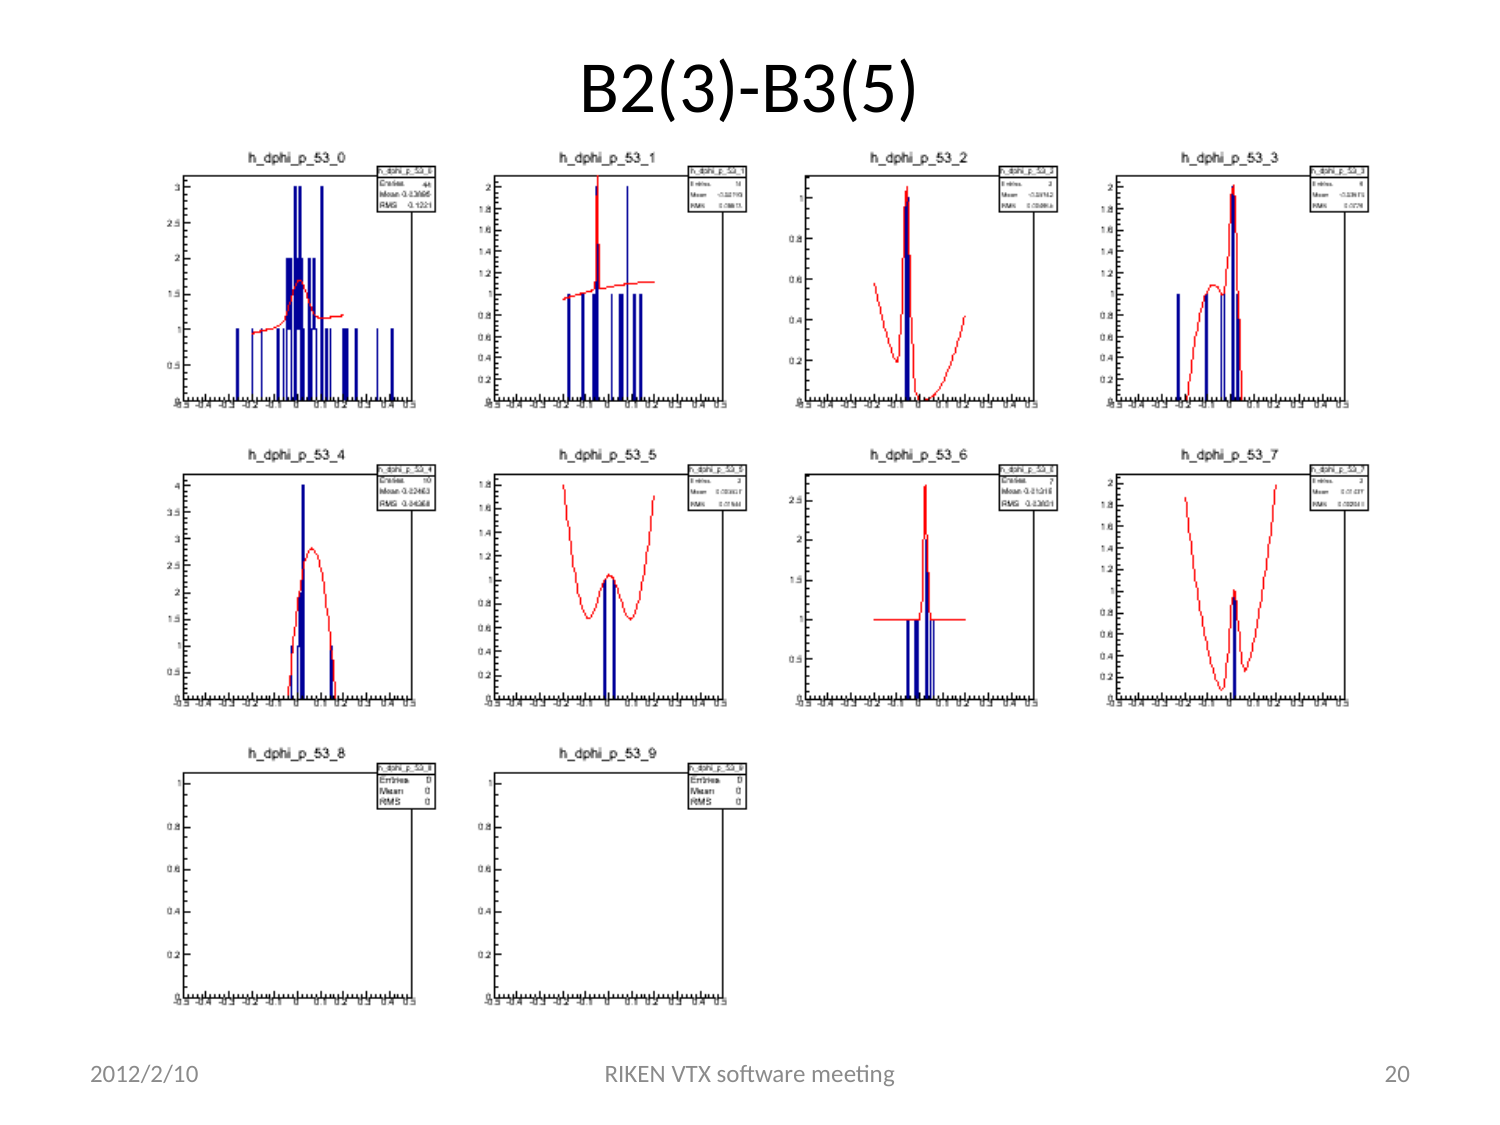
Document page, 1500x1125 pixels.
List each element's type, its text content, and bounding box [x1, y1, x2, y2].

slide_number 20 [1074, 1042, 1425, 1103]
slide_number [75, 1042, 425, 1103]
picture [143, 140, 1389, 1036]
title B2(3)-B3(5) [75, 30, 1425, 135]
footer RIKEN VTX software meeting [512, 1043, 988, 1103]
